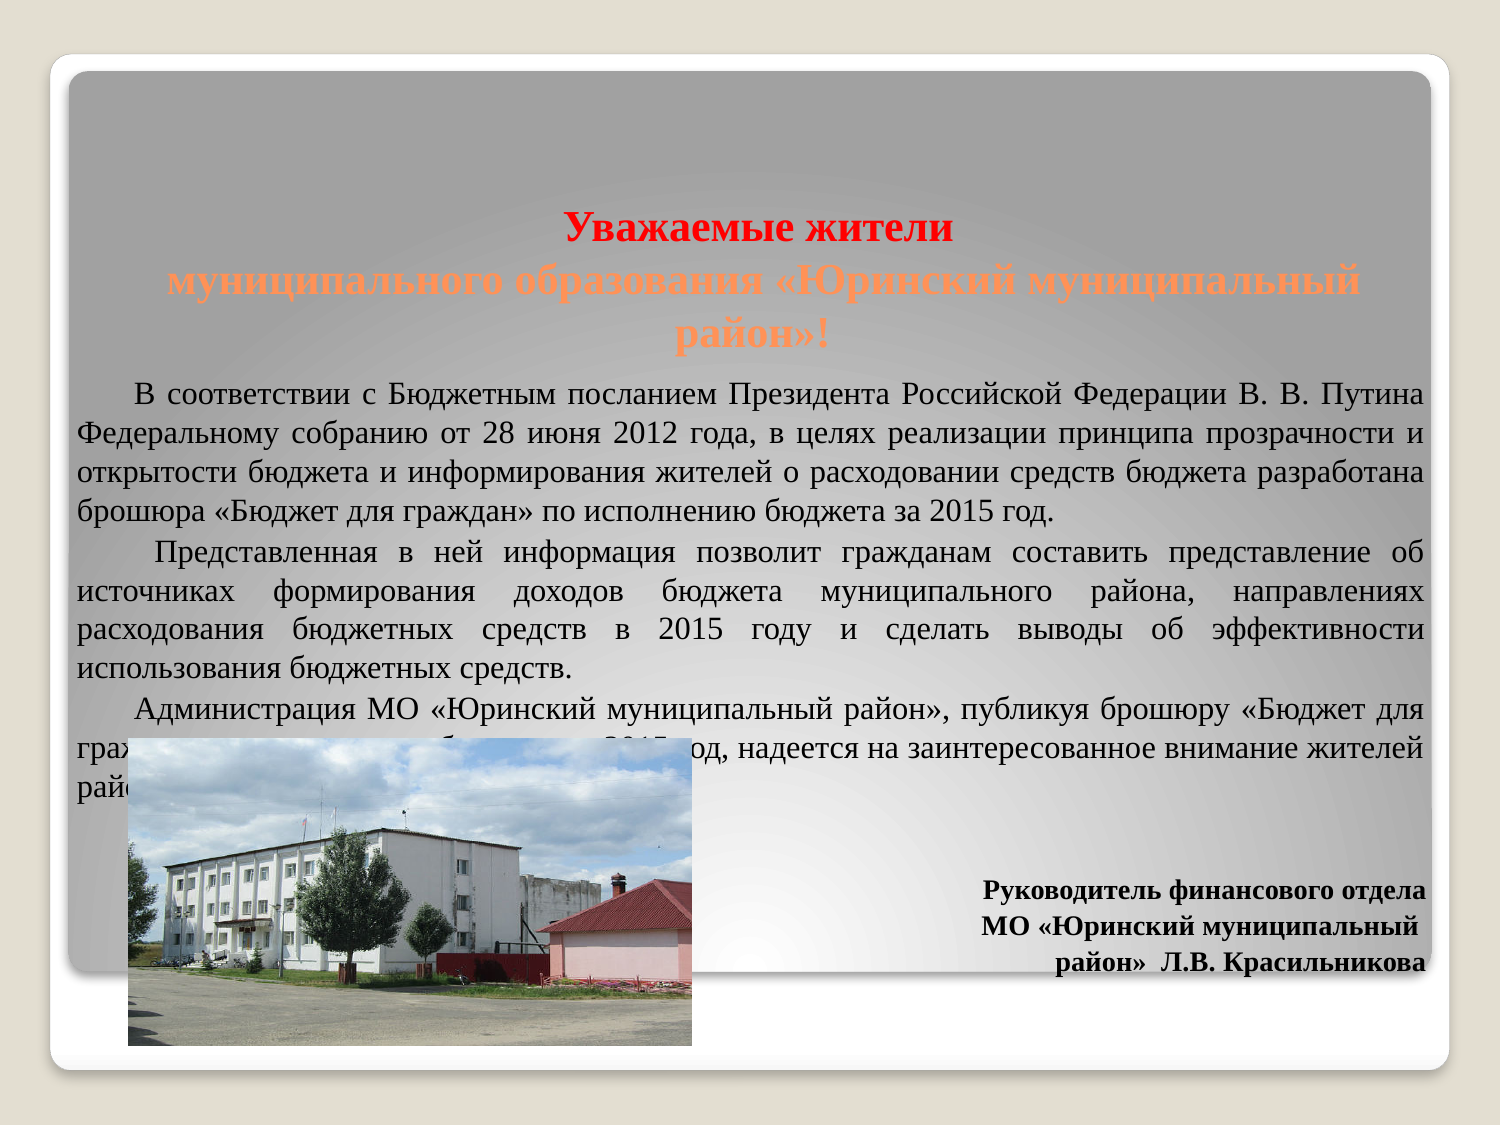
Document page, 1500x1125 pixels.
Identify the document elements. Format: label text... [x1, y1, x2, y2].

title Уважаемые жители муниципального образования «Юринский муниципальный район»! [75, 140, 1442, 316]
picture [128, 737, 692, 1046]
list В соответствии с Бюджетным посланием Президента Российской Федерации В. В. Путина Федеральному собранию от 28 июня 2012 года, в целях реализации принципа прозрачности и открытости бюджета и информирования жителей о расходовании средств бюджета разработана брошюра «Бюджет для граждан» по исполнению бюджета за 2015 год. Представленная в ней информация позволит гражданам составить представление об источниках формирования доходов бюджета муниципального района, направлениях расходования бюджетных средств в 2015 году и сделать выводы об эффективности использования бюджетных средств. Администрация МО «Юринский муниципальный район», публикуя брошюру «Бюджет для граждан» по исполнению бюджета за 2015 год, надеется на заинтересованное внимание жителей района к процессу исполнения бюджета. Руководитель финансового отдела МО «Юринский муниципальный район» Л.В. Красильникова [46, 316, 1442, 998]
